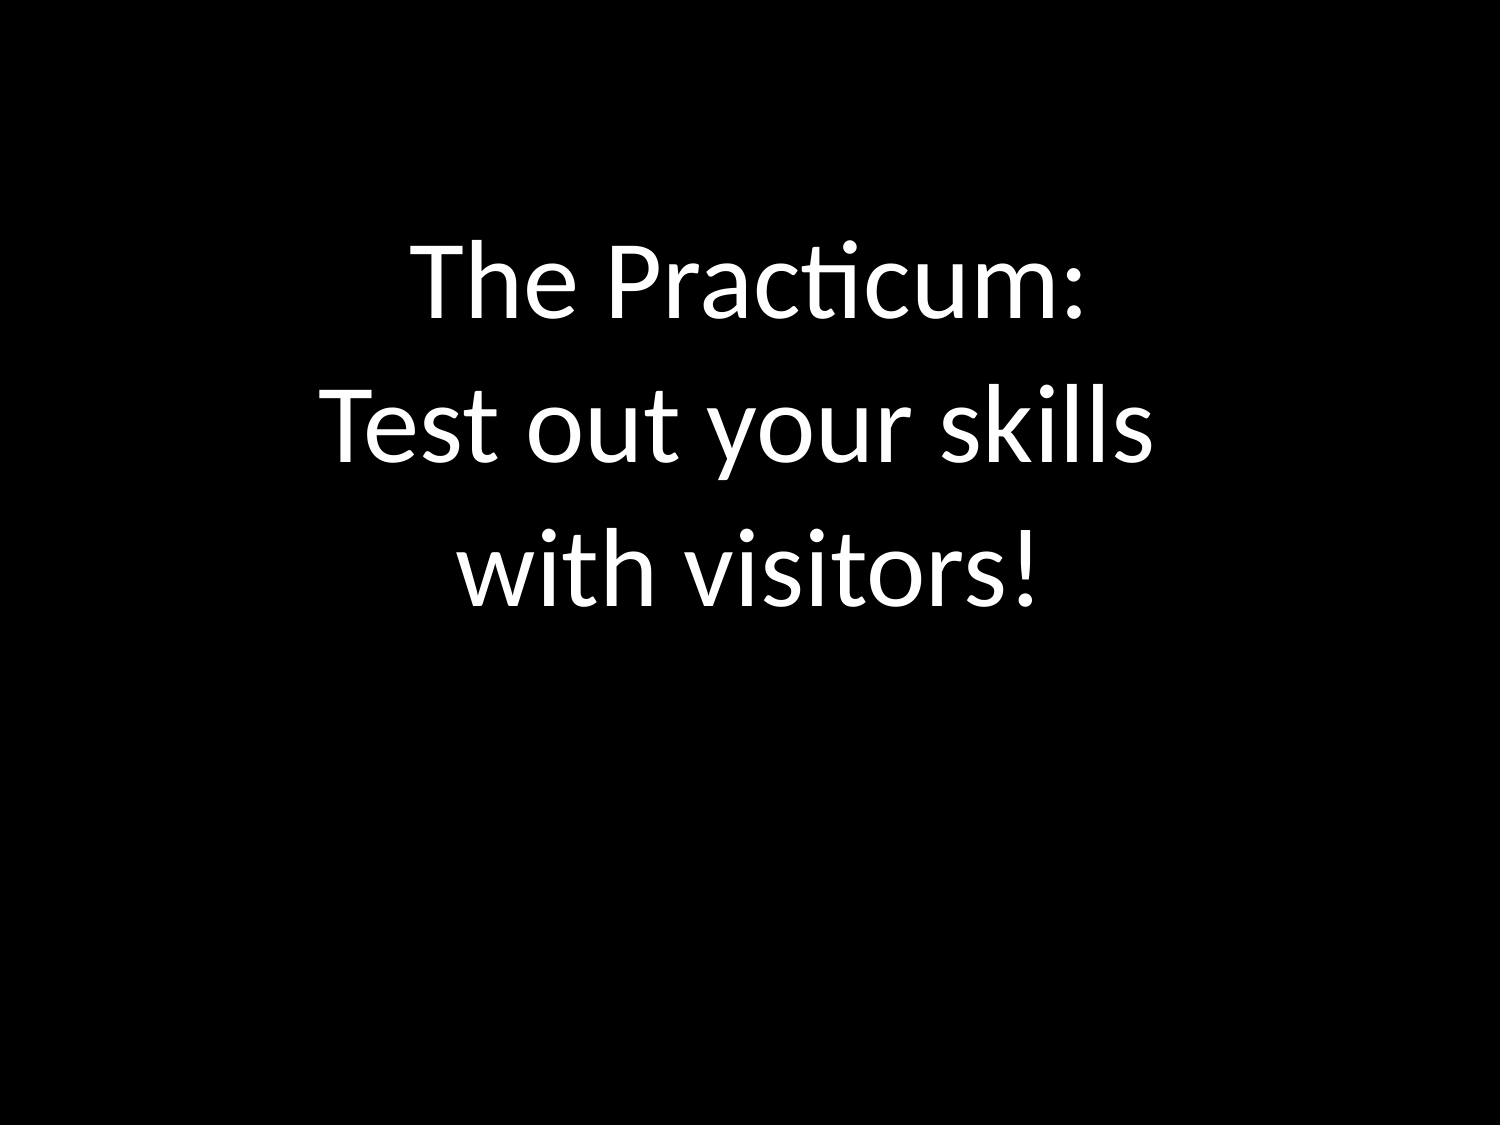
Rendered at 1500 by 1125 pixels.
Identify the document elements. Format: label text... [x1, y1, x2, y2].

text_box The Practicum: Test out your skills with visitors! [50, 214, 1450, 627]
